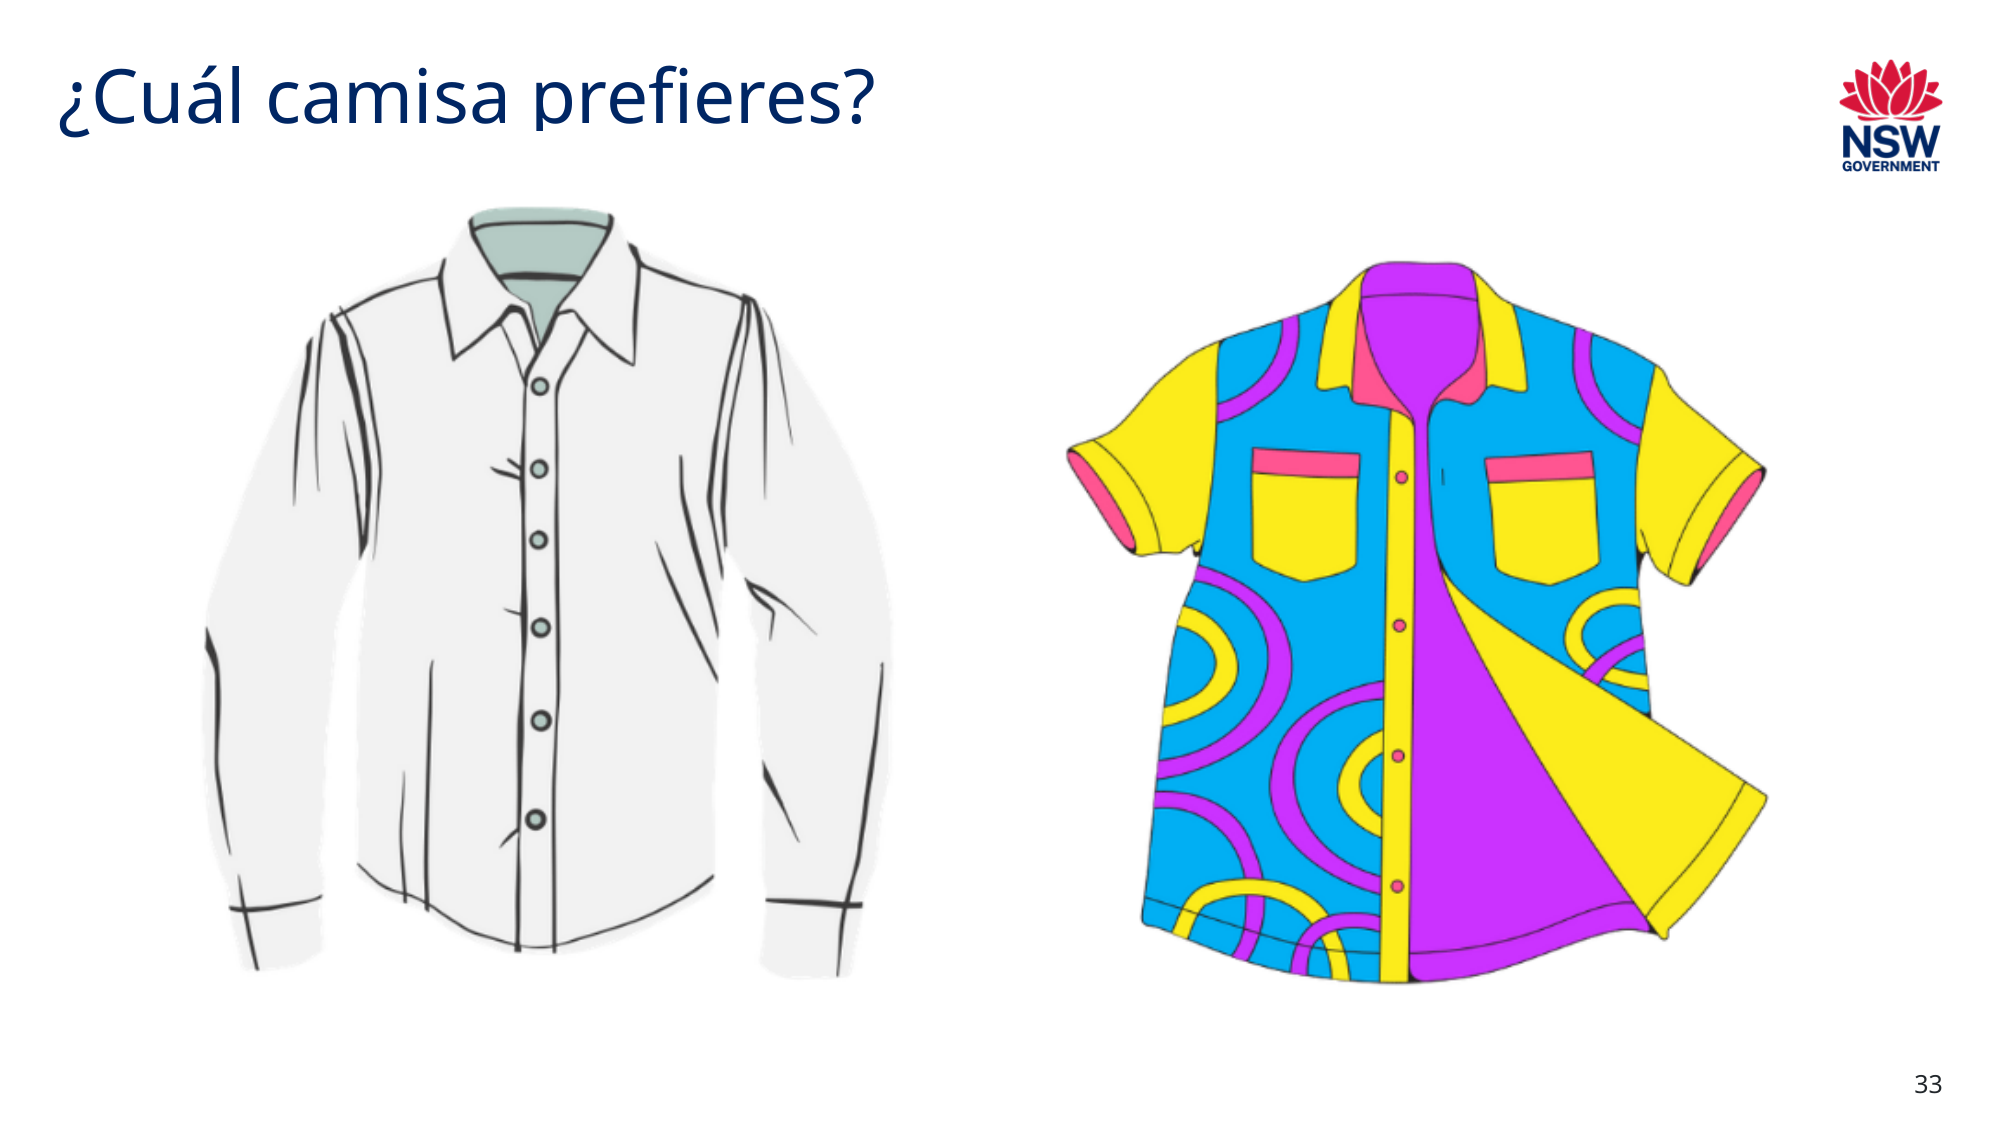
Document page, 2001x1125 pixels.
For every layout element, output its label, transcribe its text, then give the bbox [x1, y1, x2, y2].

slide_number 33 [1825, 1068, 1943, 1099]
picture [175, 131, 958, 1044]
title ¿Cuál camisa prefieres? [59, 59, 1713, 149]
picture [971, 131, 1825, 1100]
picture [1839, 59, 1943, 172]
